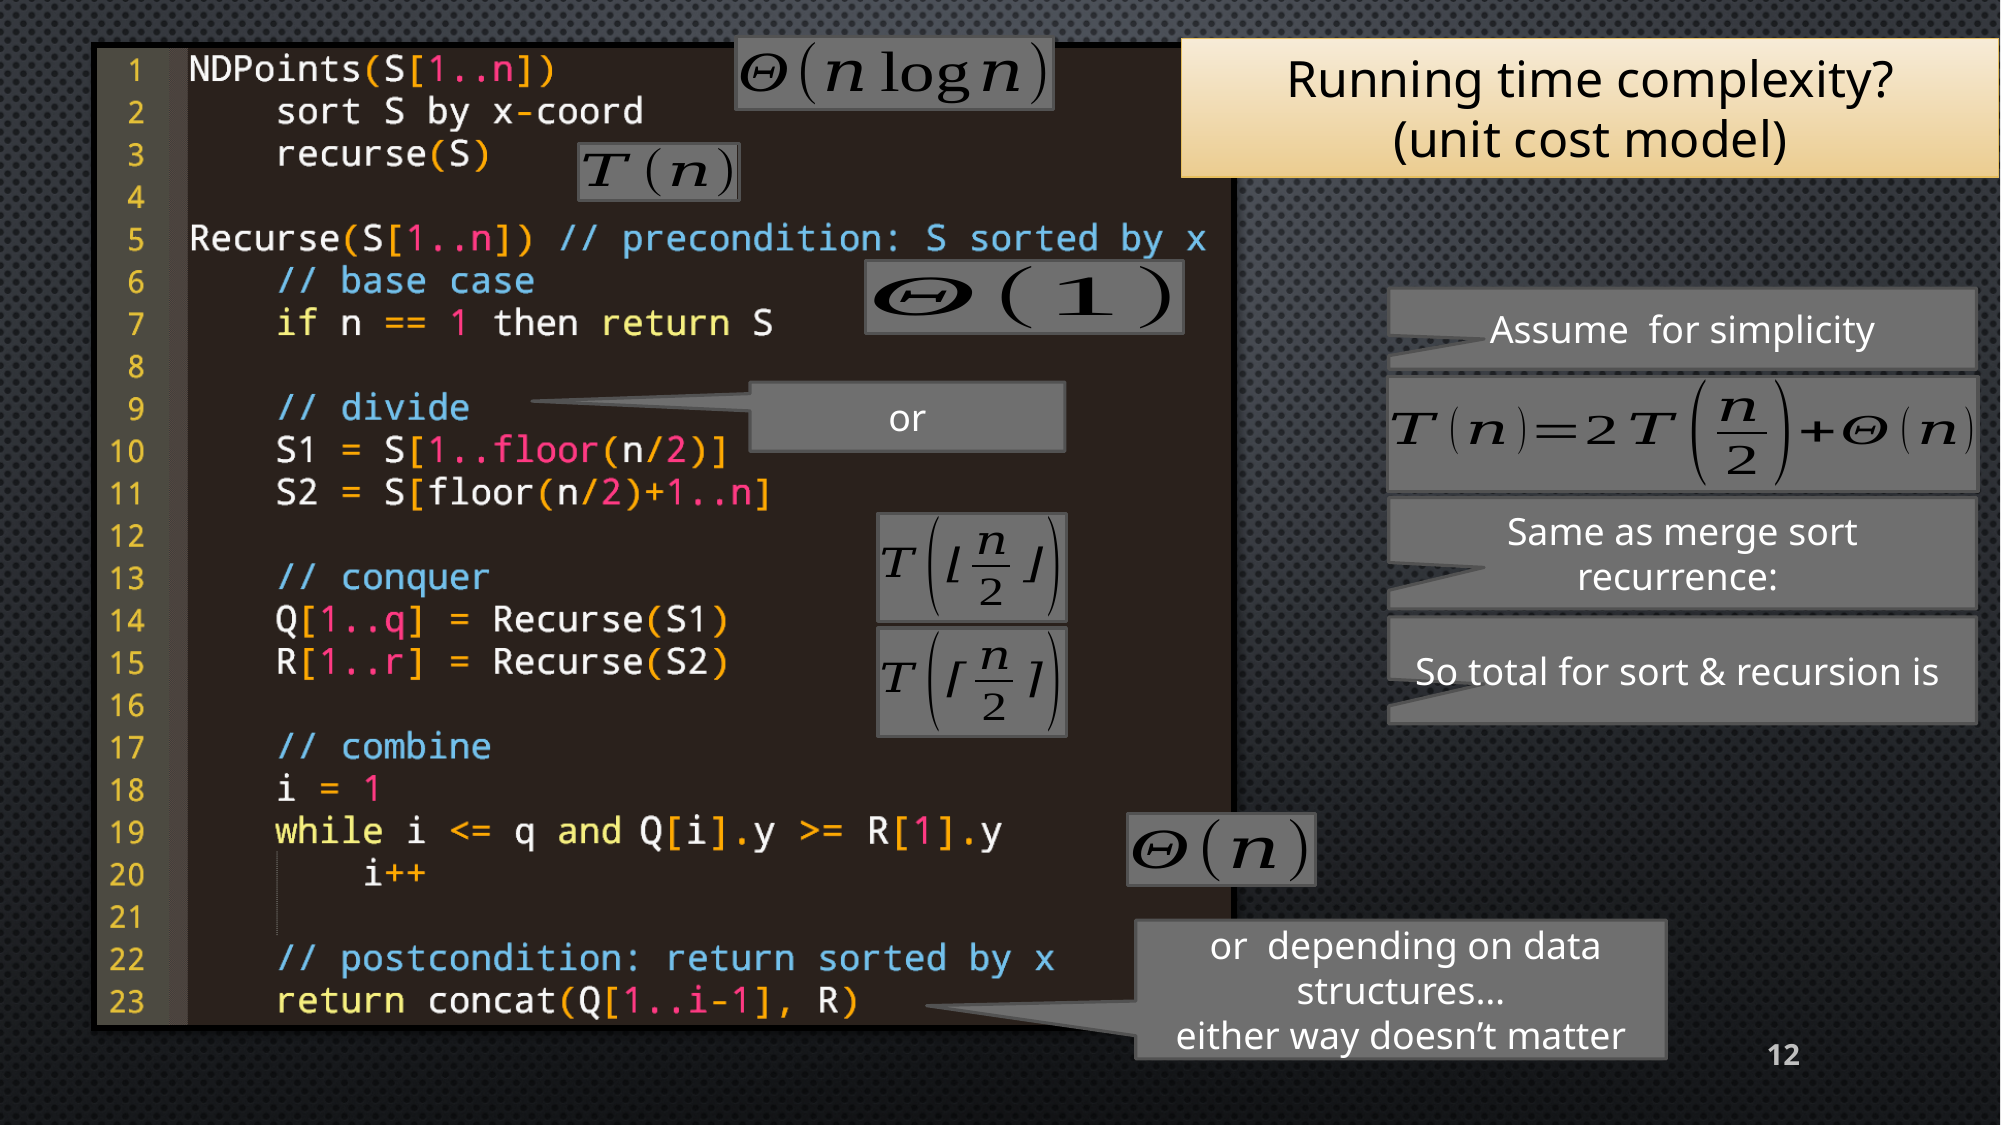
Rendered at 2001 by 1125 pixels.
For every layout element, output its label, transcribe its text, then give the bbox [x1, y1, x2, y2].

picture [96, 47, 1232, 1026]
text_box Running time complexity? (unit cost model) [1181, 38, 1999, 178]
slide_number 12 [1724, 1026, 1816, 1087]
